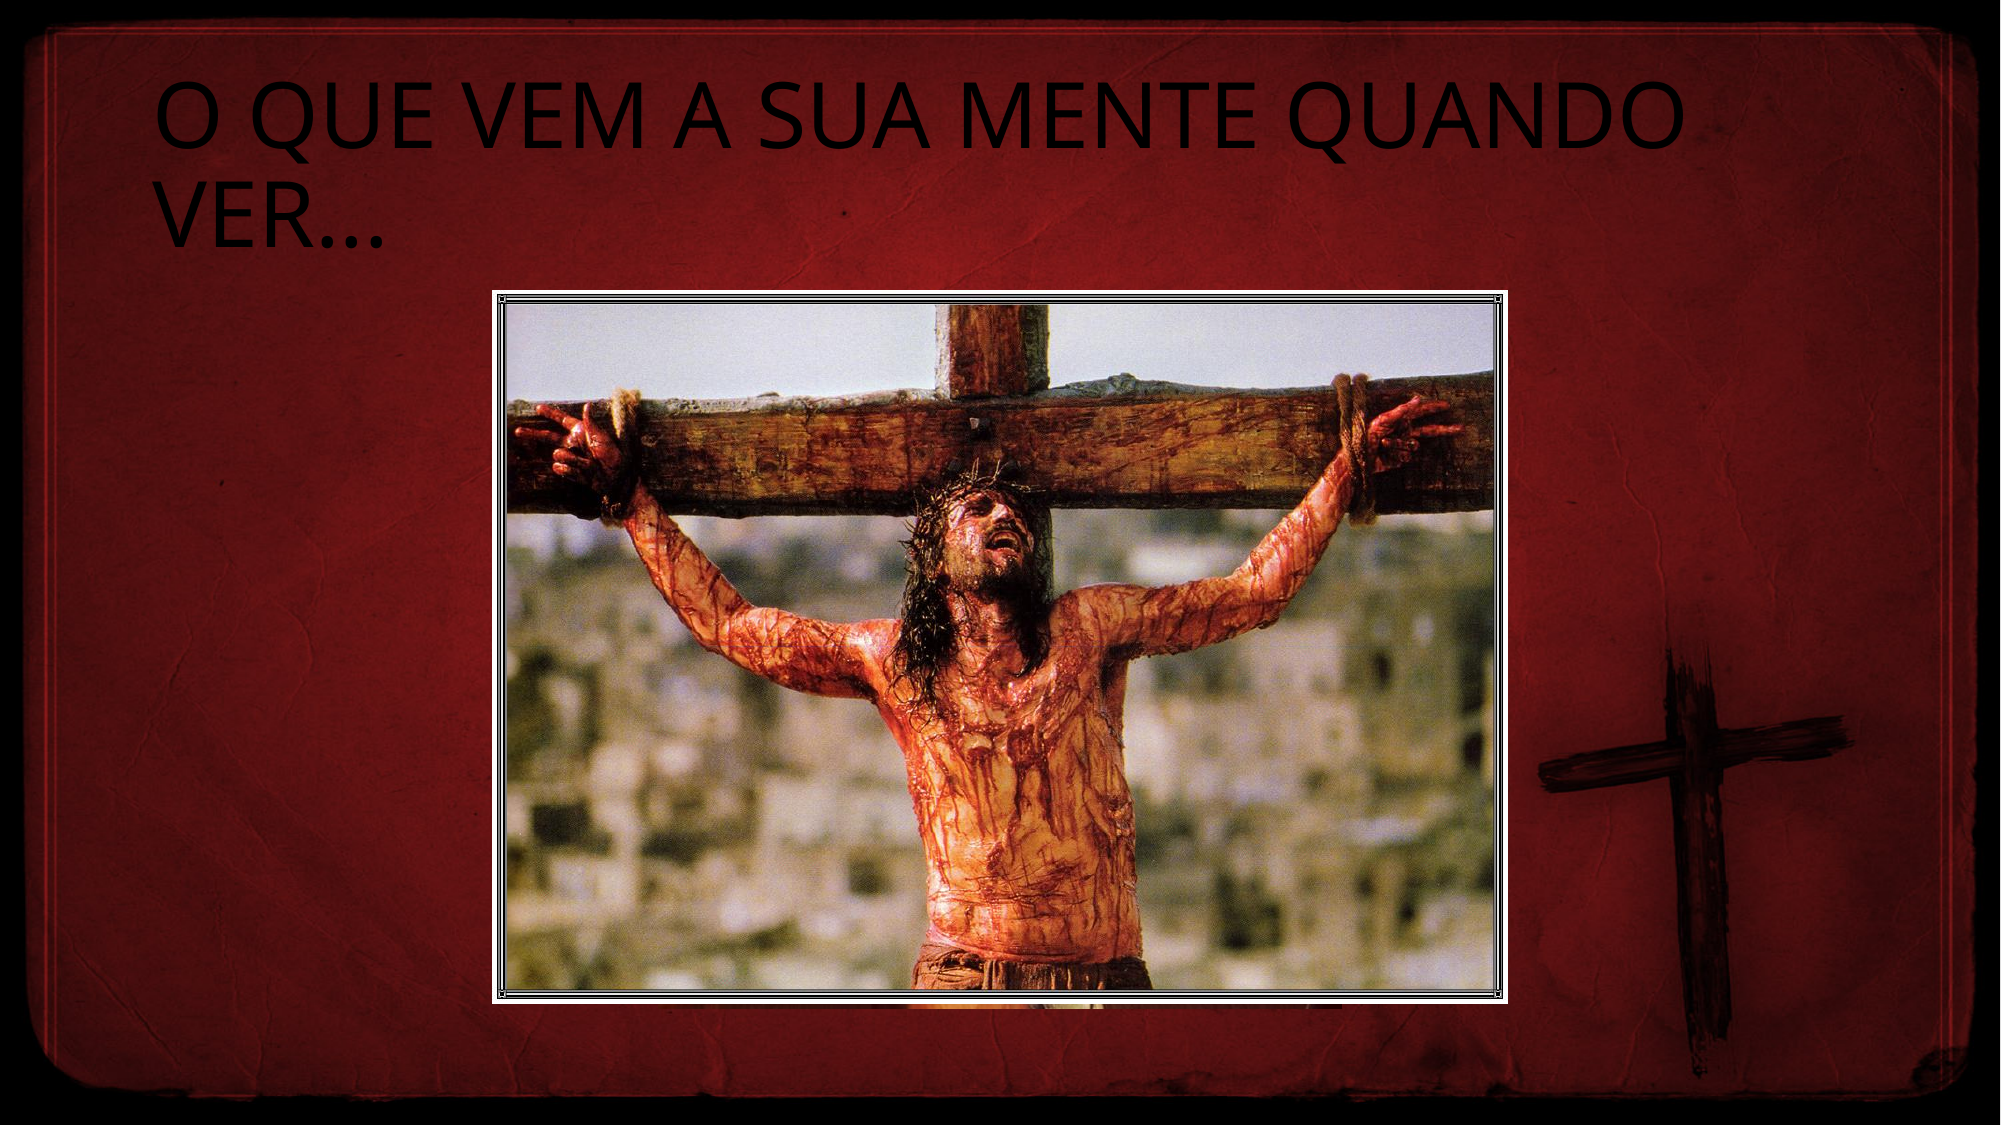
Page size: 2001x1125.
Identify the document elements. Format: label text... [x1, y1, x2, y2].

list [492, 290, 1508, 1005]
picture [0, 0, 2001, 1125]
title O QUE VEM A SUA MENTE QUANDO VER... [137, 59, 1863, 278]
